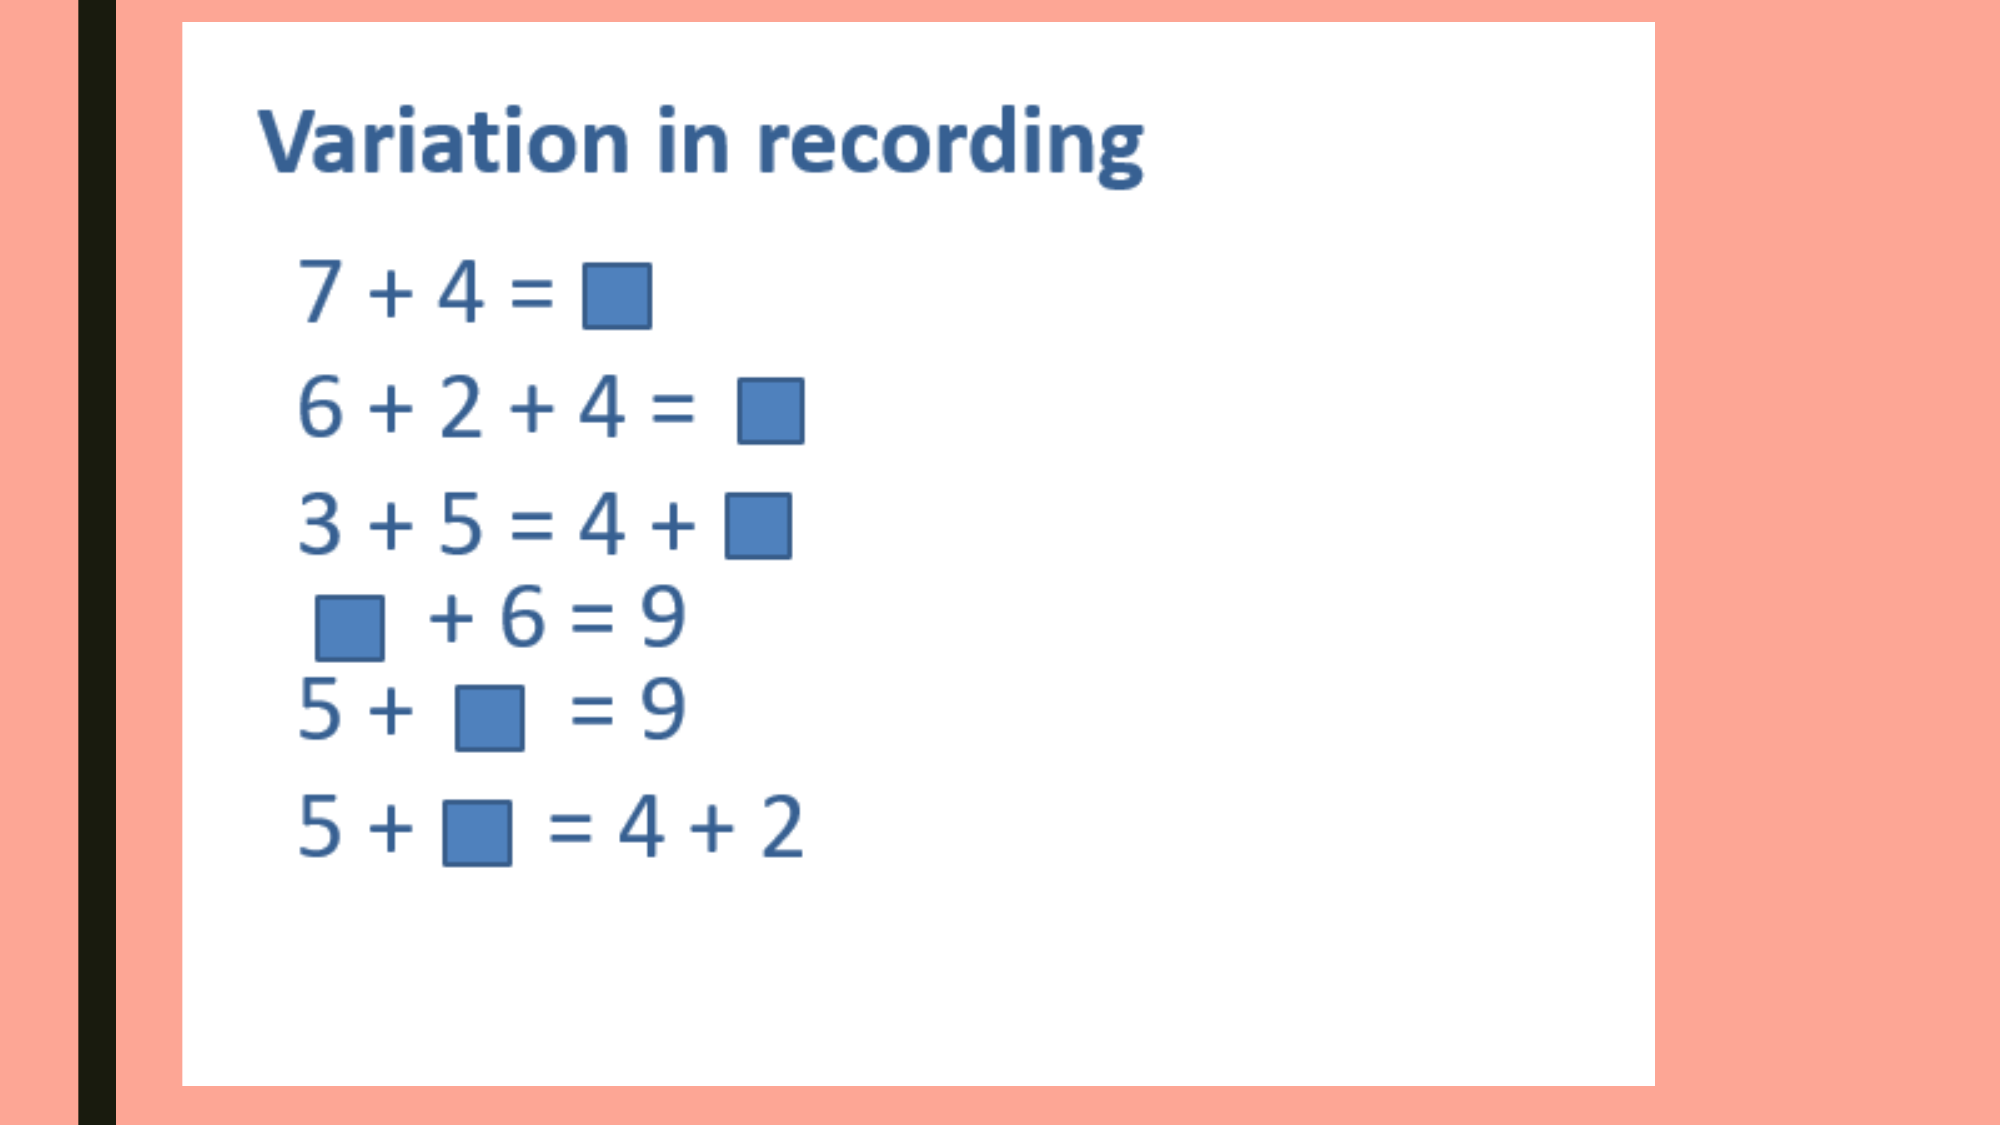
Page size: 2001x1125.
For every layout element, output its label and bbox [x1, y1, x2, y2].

picture [182, 22, 1655, 1086]
